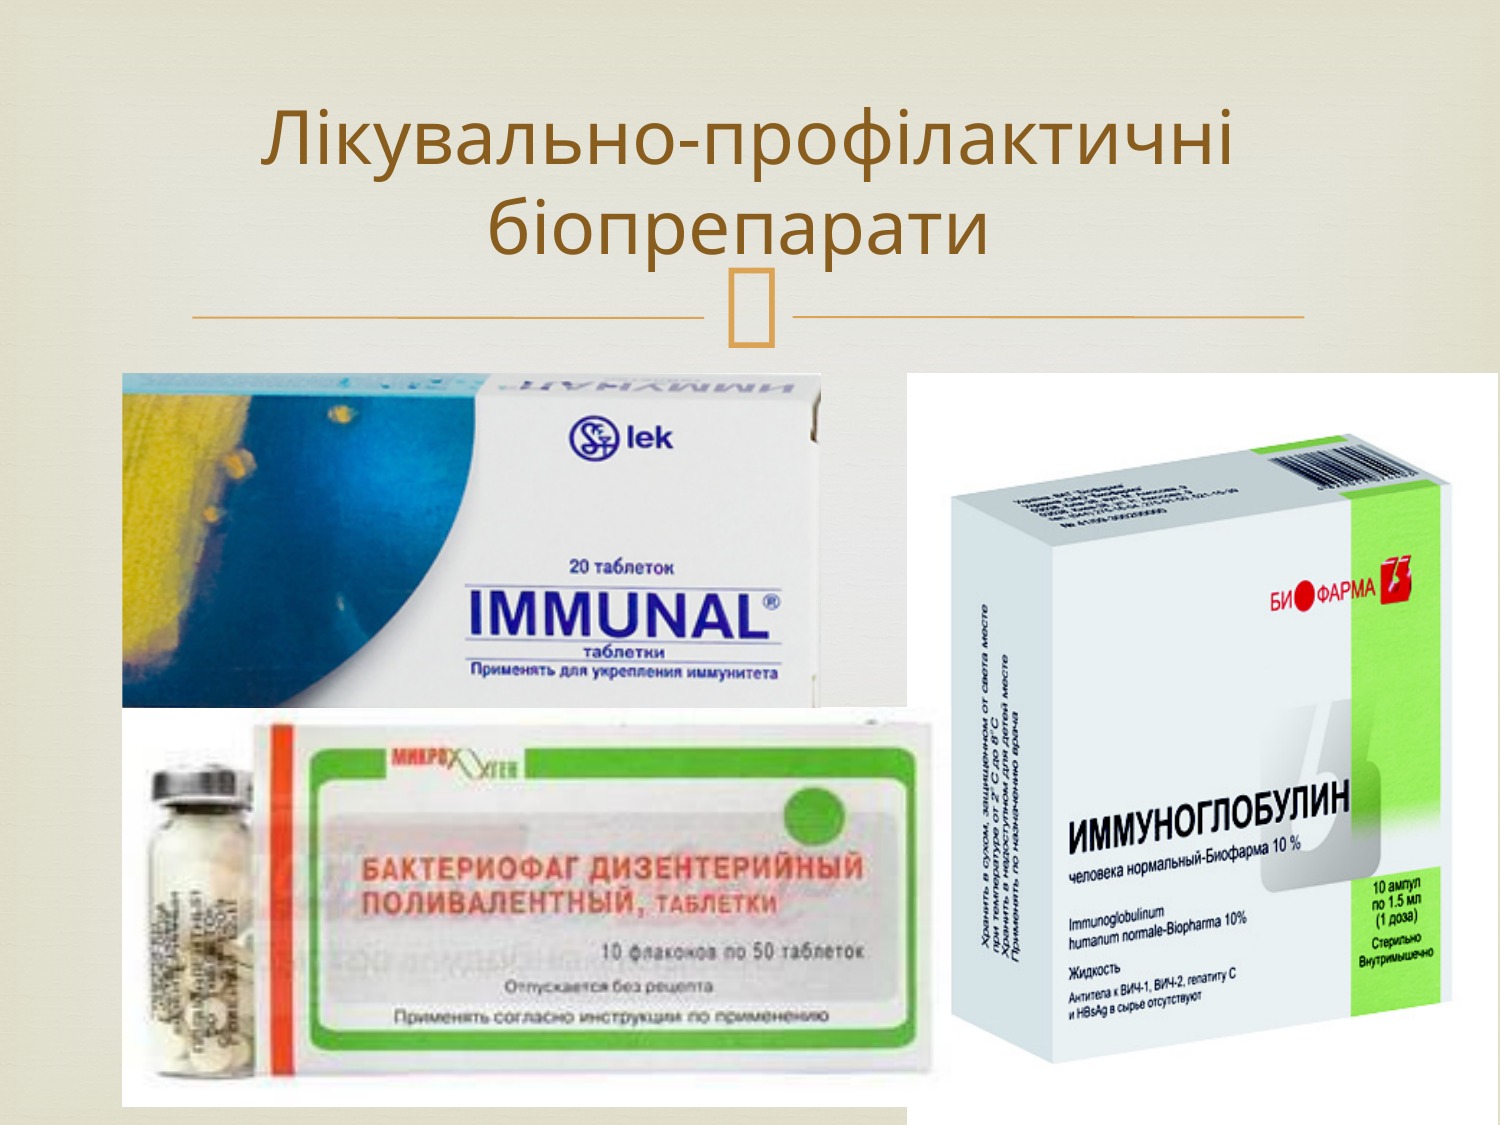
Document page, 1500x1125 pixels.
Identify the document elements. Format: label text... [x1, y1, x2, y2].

picture [121, 372, 1499, 1125]
title Лікувально-профілактичні біопрепарати [112, 93, 1386, 267]
